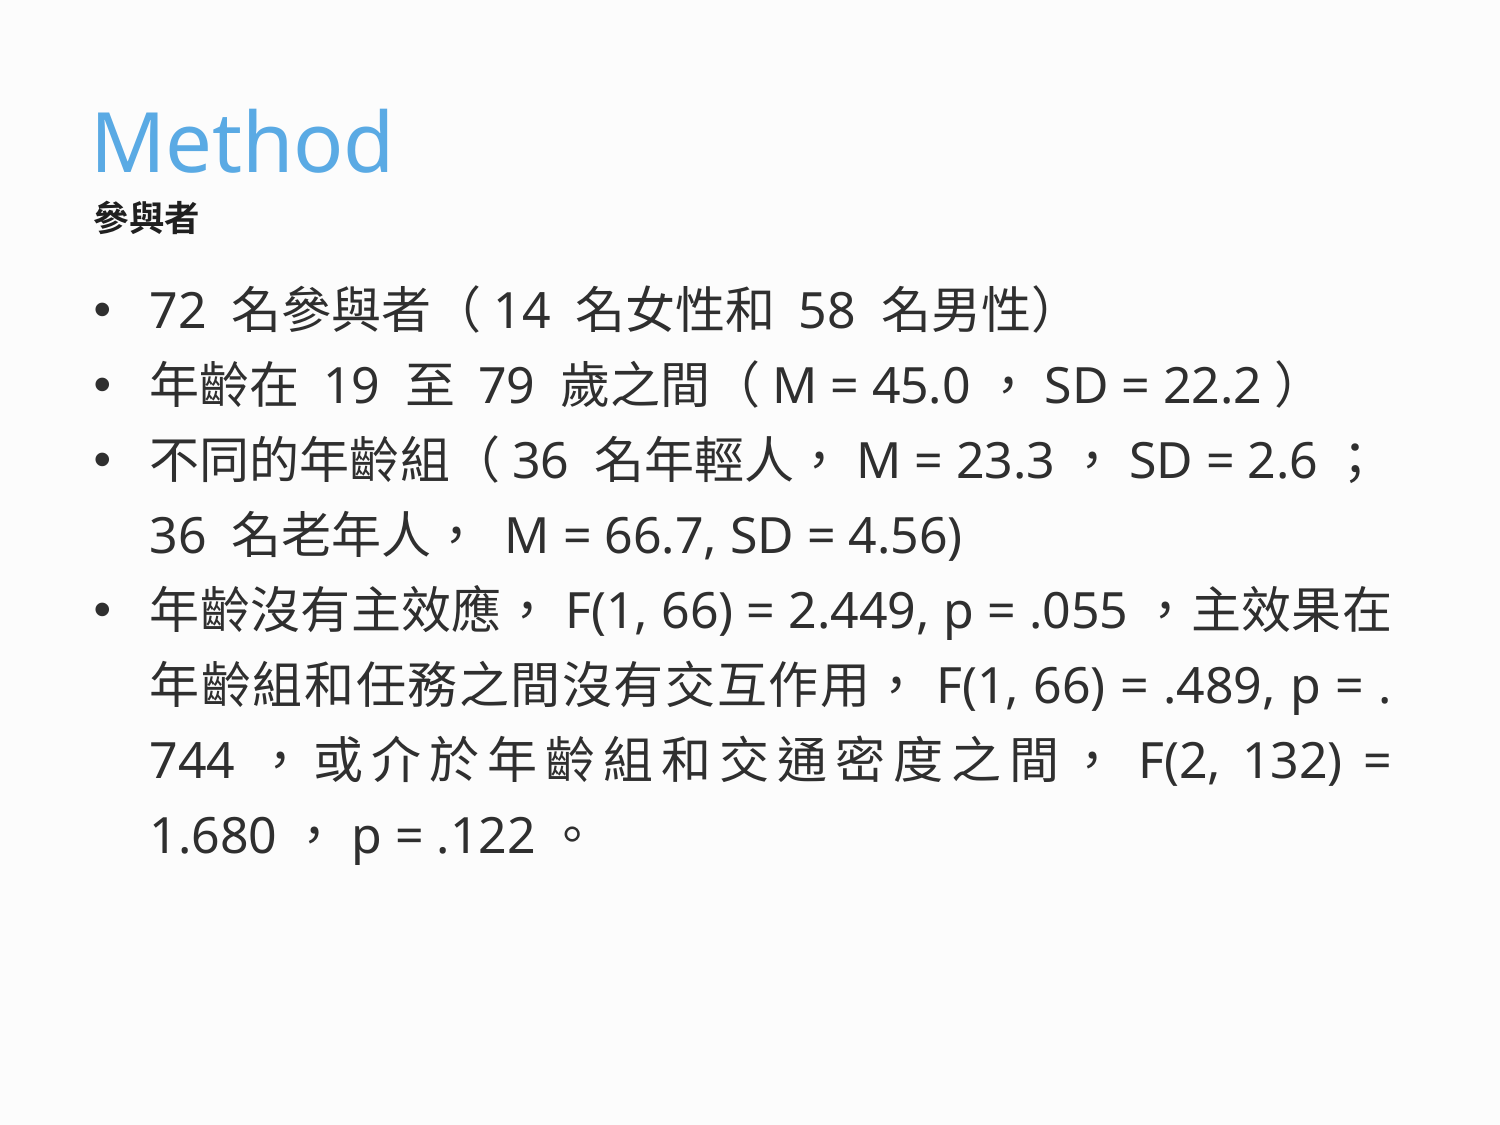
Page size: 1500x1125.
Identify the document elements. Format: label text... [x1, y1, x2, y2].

text_box 72 名參與者（14 名女性和 58 名男性） 年齡在 19 至 79 歲之間（M = 45.0，SD = 22.2） 不同的年齡組（36 名年輕人，M = 23.3，SD = 2.6；36 名老年人， M = 66.7, SD = 4.56) 年齡沒有主效應，F(1, 66) = 2.449, p = .055，主效果在年齡組和任務之間沒有交互作用，F(1, 66) = .489, p = . 744，或介於年齡組和交通密度之間，F(2, 132) = 1.680，p = .122。 [78, 256, 1416, 870]
title Method [75, 74, 1425, 203]
text_box 參與者 [78, 177, 1429, 257]
